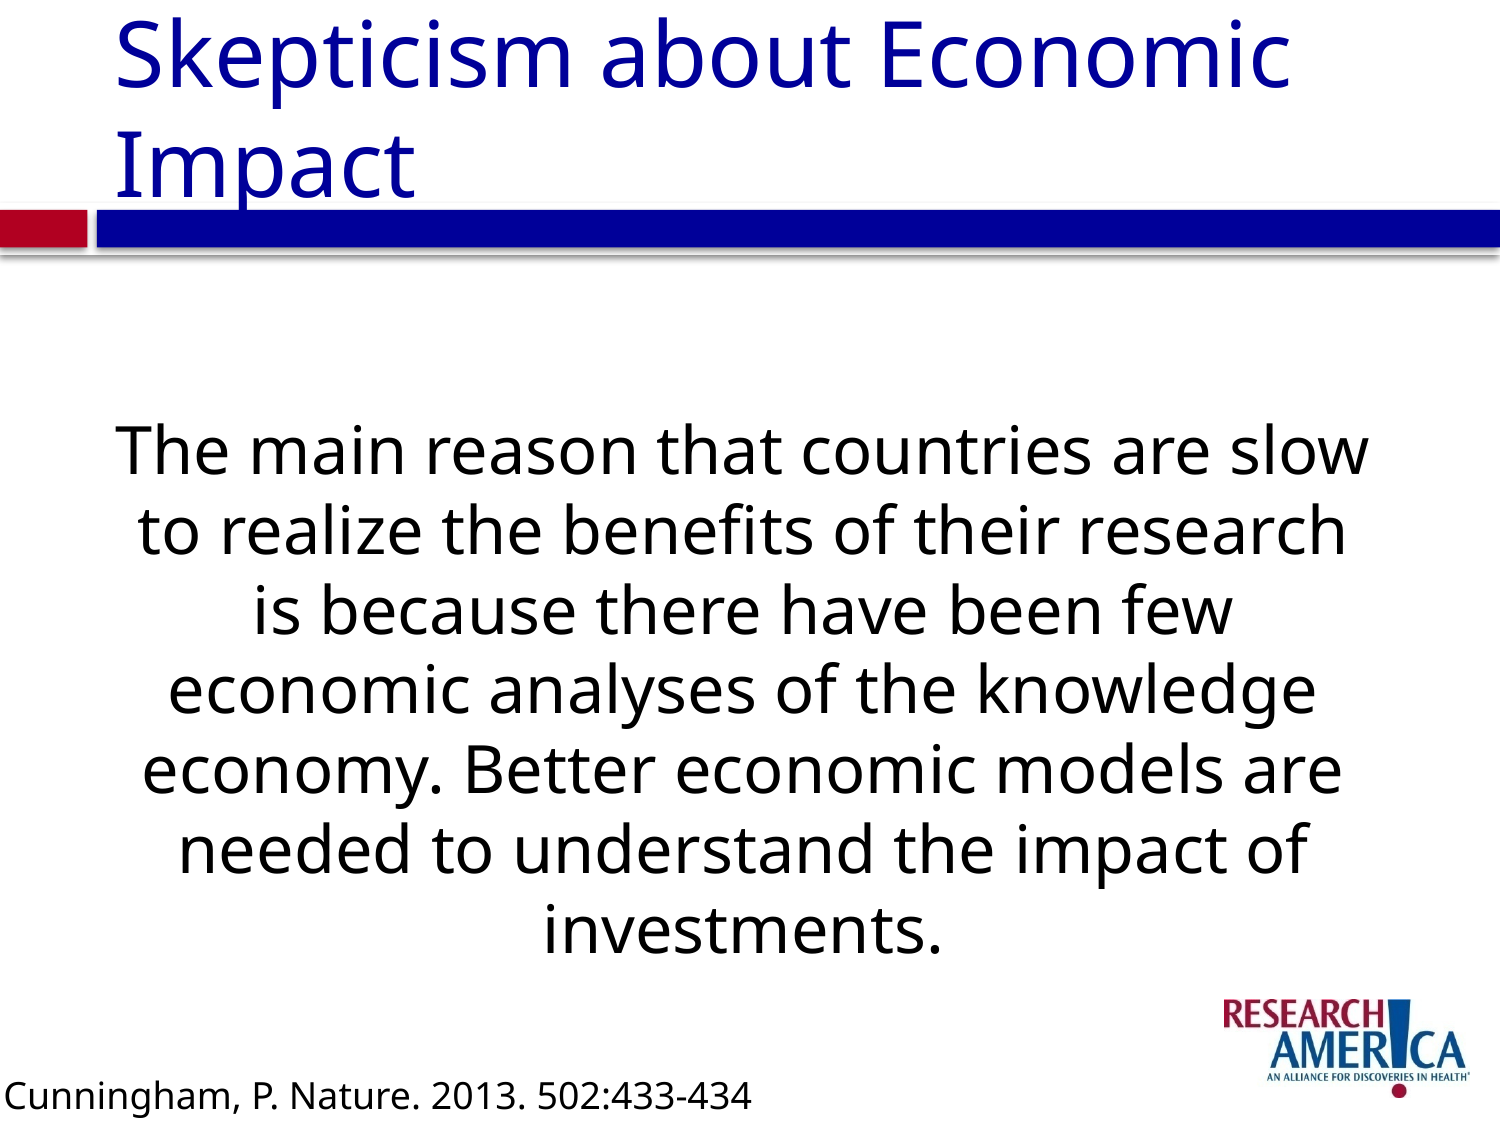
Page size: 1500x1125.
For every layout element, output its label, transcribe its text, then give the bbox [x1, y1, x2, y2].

text_box Cunningham, P. Nature. 2013. 502:433-434 [0, 1064, 768, 1125]
text_box [112, 874, 1458, 1090]
list The main reason that countries are slow to realize the benefits of their research is because there have been few economic analyses of the knowledge economy. Better economic models are needed to understand the impact of investments. [99, 399, 1388, 701]
picture [1224, 999, 1470, 1098]
title Skepticism about Economic Impact [99, 24, 1438, 188]
